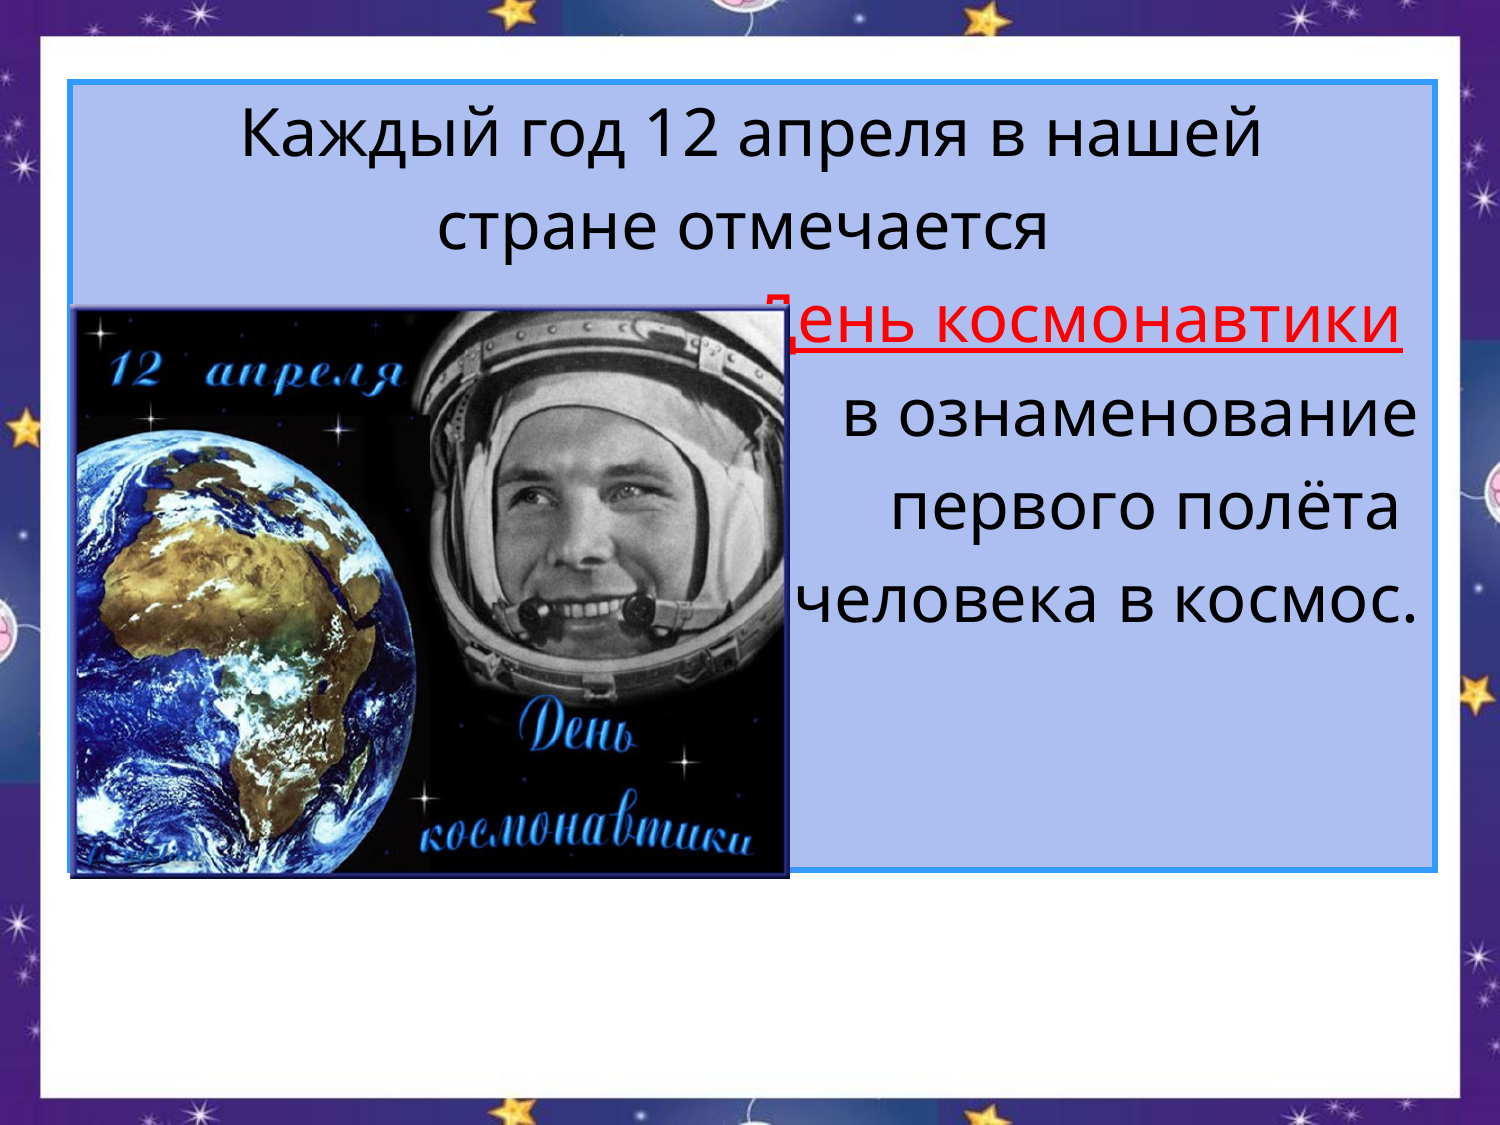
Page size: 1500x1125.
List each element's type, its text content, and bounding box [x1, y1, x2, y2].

picture [0, 0, 1500, 1125]
list Каждый год 12 апреля в нашей стране отмечается День космонавтики в ознаменование первого полёта человека в космос. [70, 81, 1436, 870]
